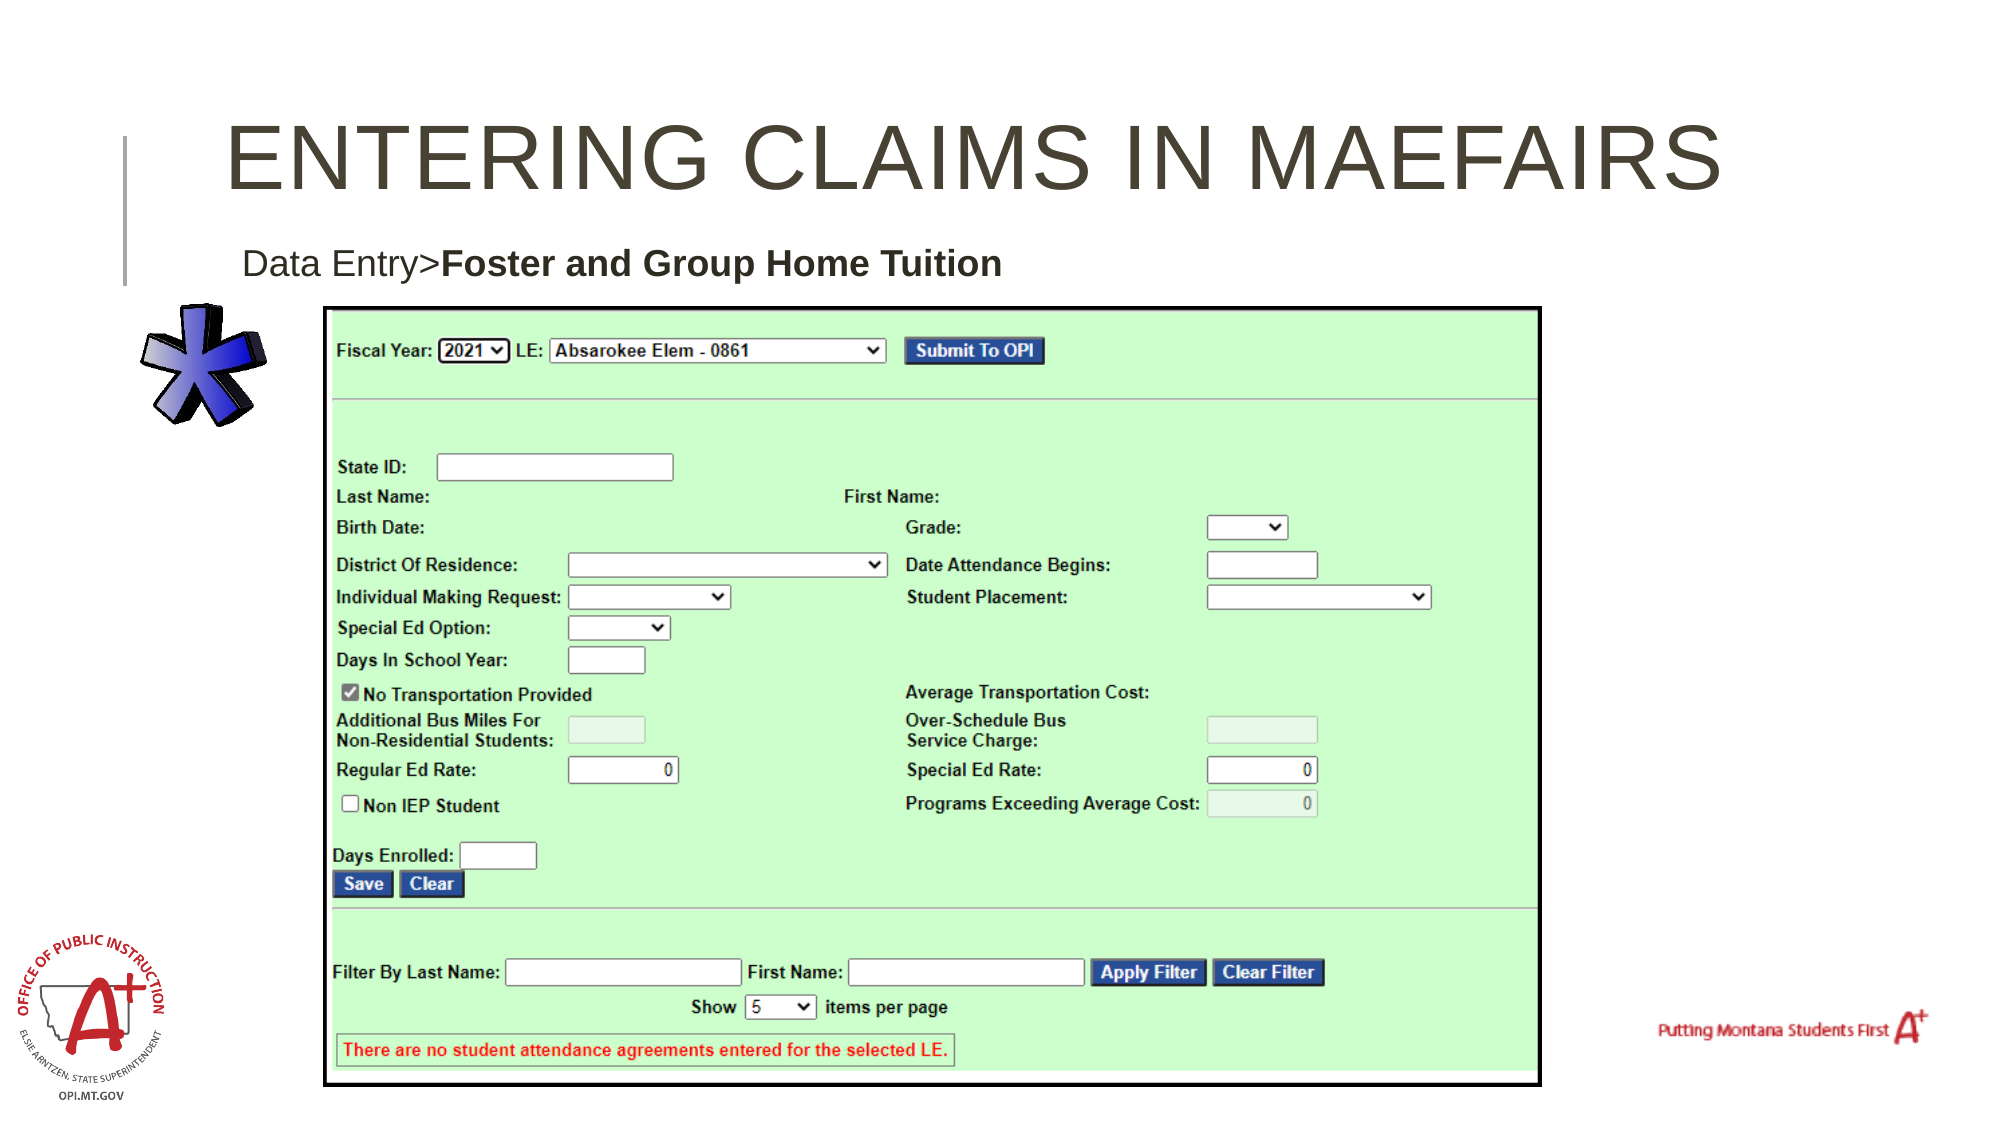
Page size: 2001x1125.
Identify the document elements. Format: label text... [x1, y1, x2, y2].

text_box Data Entry>Foster and Group Home Tuition [227, 231, 1734, 291]
picture [0, 931, 176, 1107]
title Entering claims in MAEFAIRS [209, 96, 1805, 232]
picture [1654, 999, 1938, 1054]
picture [323, 306, 1542, 1087]
picture [140, 303, 268, 428]
